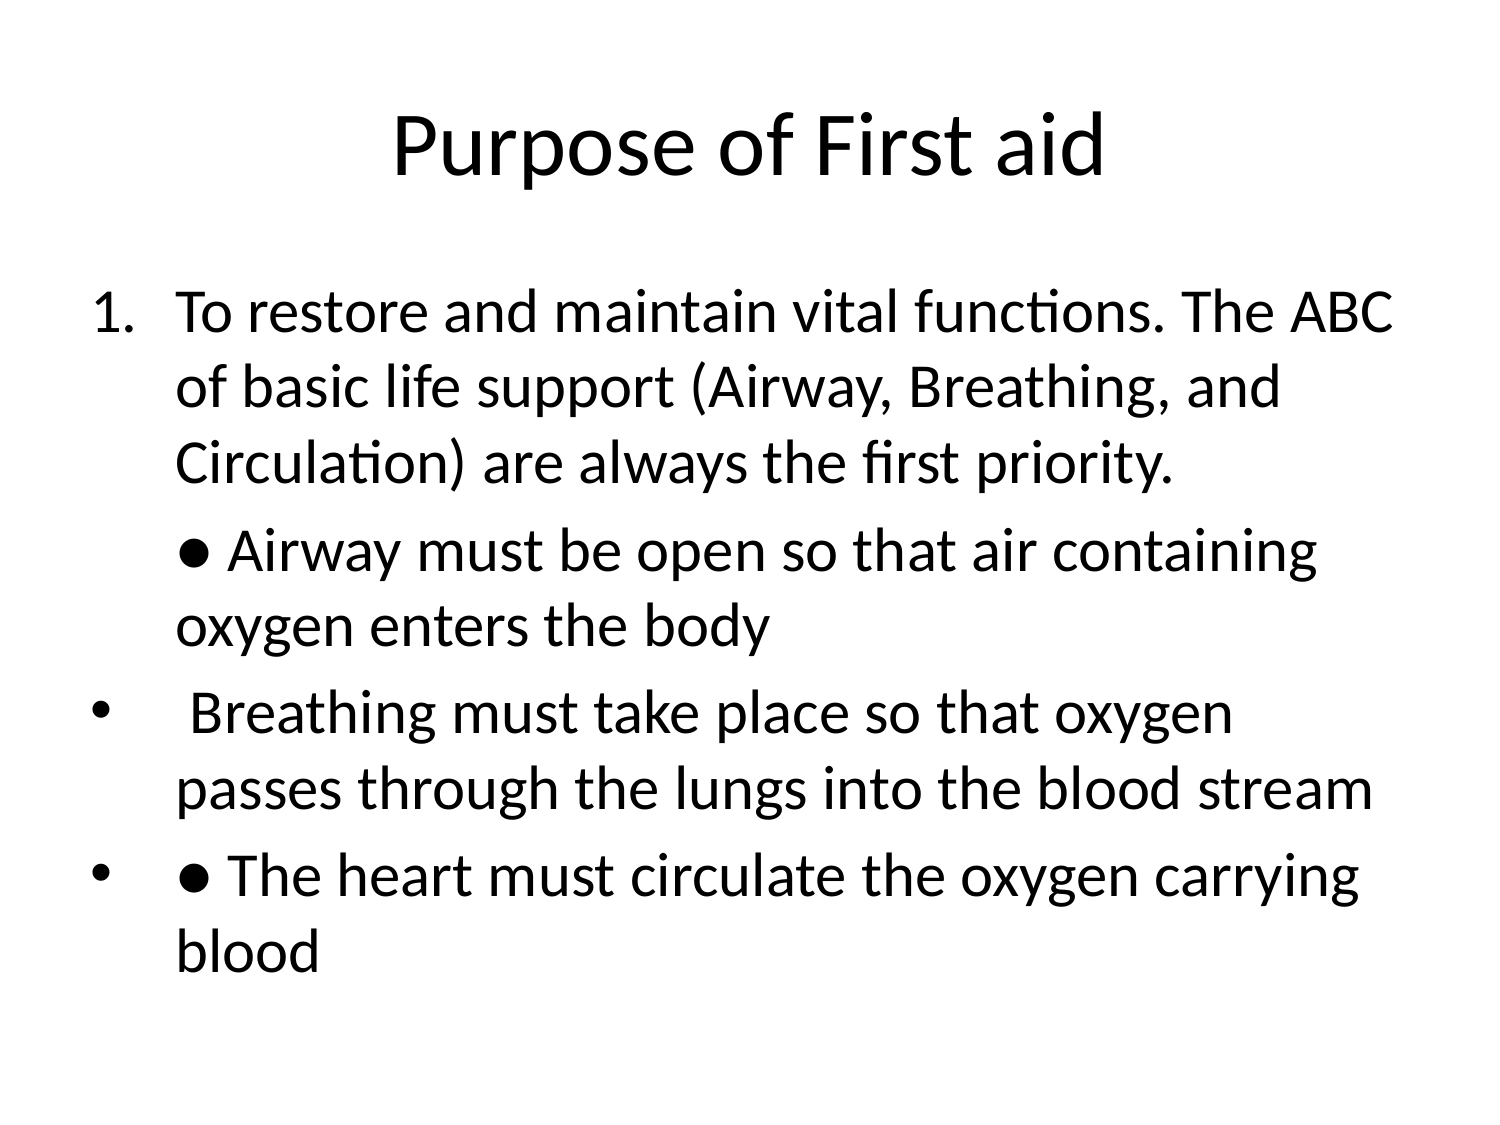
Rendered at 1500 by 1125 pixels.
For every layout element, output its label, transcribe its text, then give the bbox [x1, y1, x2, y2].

list To restore and maintain vital functions. The ABC of basic life support (Airway, Breathing, and Circulation) are always the first priority. ● Airway must be open so that air containing oxygen enters the body Breathing must take place so that oxygen passes through the lungs into the blood stream ● The heart must circulate the oxygen carrying blood [75, 262, 1425, 1005]
title Purpose of First aid [75, 45, 1425, 233]
